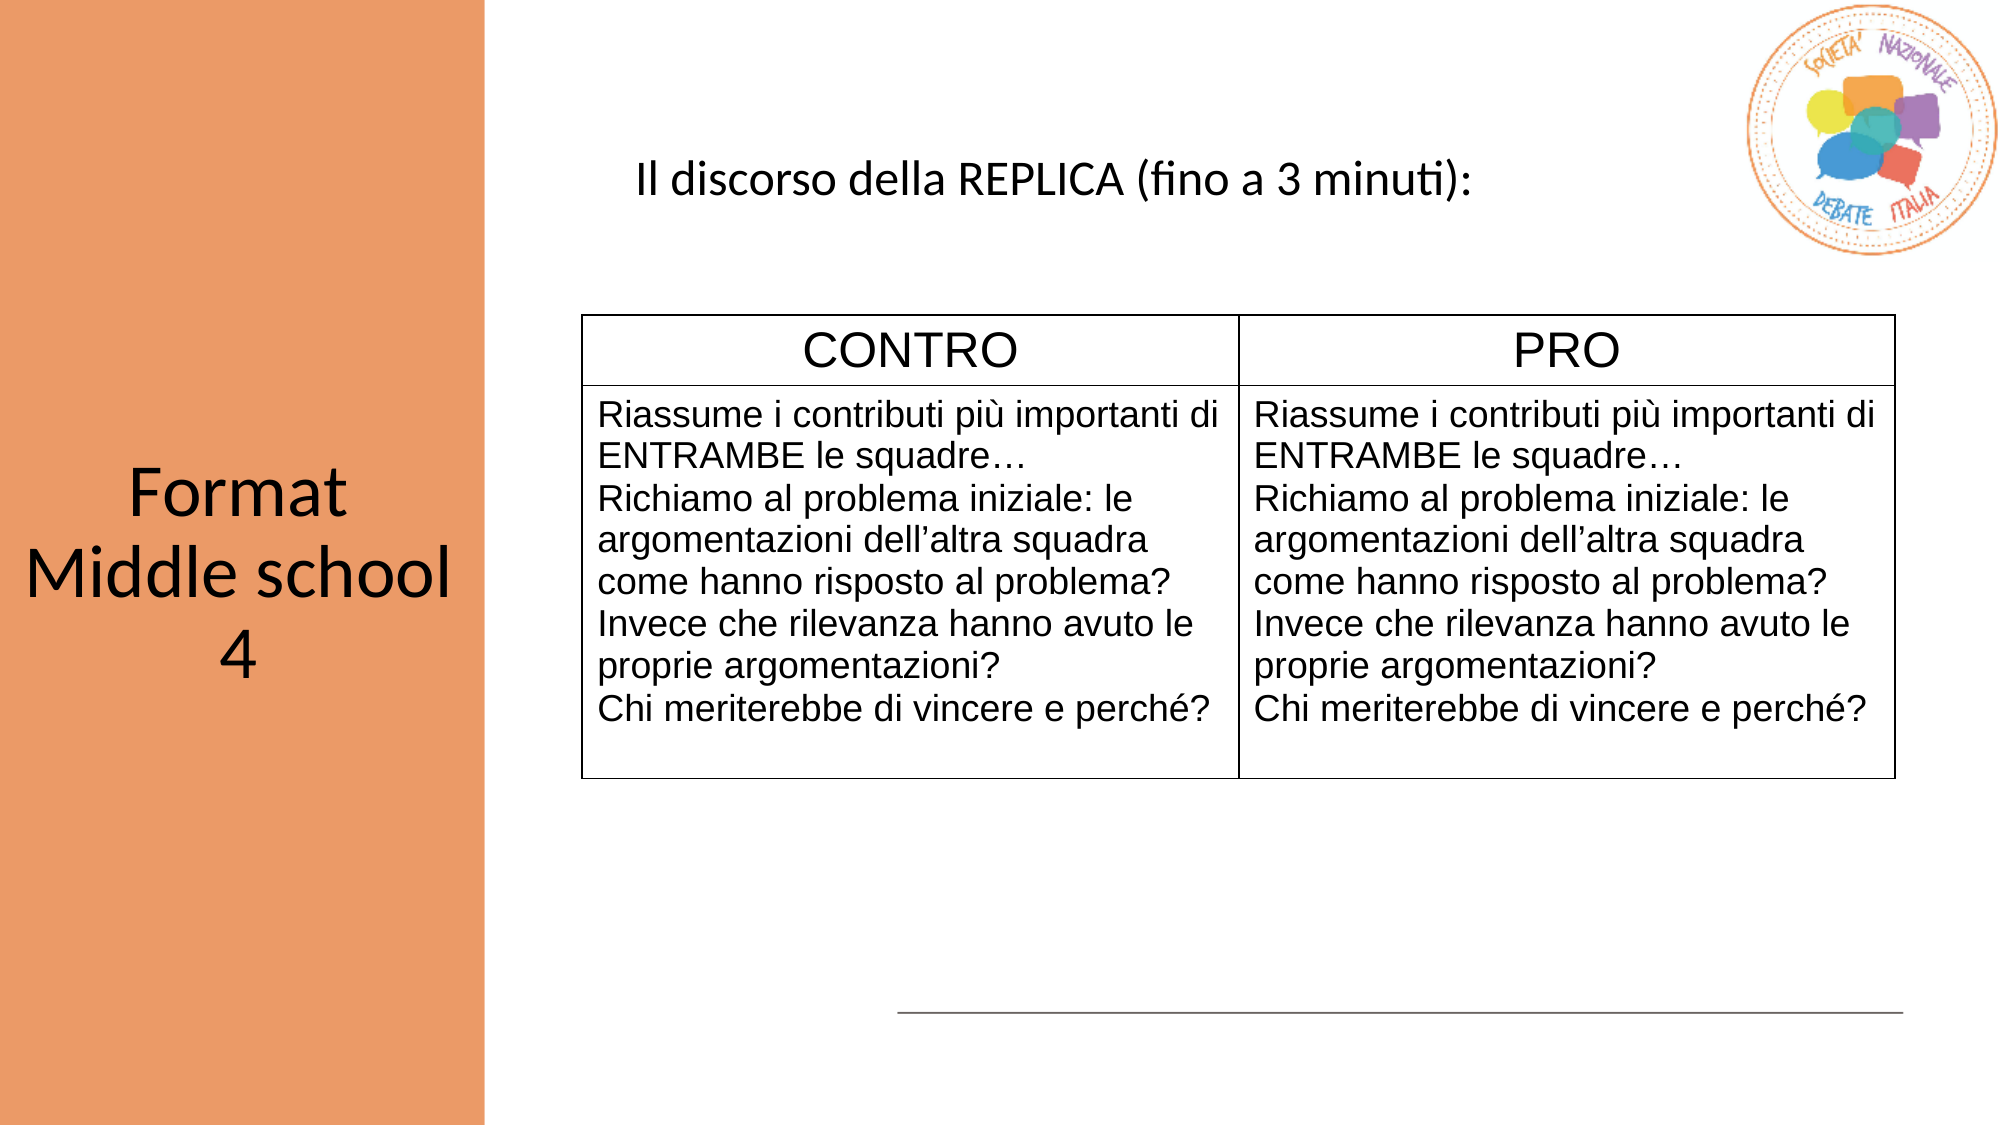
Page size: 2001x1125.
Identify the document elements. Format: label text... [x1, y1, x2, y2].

text_box Il discorso della REPLICA (fino a 3 minuti): [620, 137, 1641, 213]
table_header PRO [1240, 316, 1894, 385]
table_cell Riassume i contributi più importanti di ENTRAMBE le squadre… Richiamo al problema iniziale: le argomentazioni dell’altra squadra come hanno risposto al problema? Invece che rilevanza hanno avuto le proprie argomentazioni? Chi meriterebbe di vincere e perché? [1240, 386, 1894, 778]
picture [0, 0, 2001, 1125]
table_header CONTRO [583, 316, 1238, 385]
table_cell Riassume i contributi più importanti di ENTRAMBE le squadre… Richiamo al problema iniziale: le argomentazioni dell’altra squadra come hanno risposto al problema? Invece che rilevanza hanno avuto le proprie argomentazioni? Chi meriterebbe di vincere e perché? [583, 386, 1238, 778]
title Format Middle school 4 [0, 396, 478, 750]
